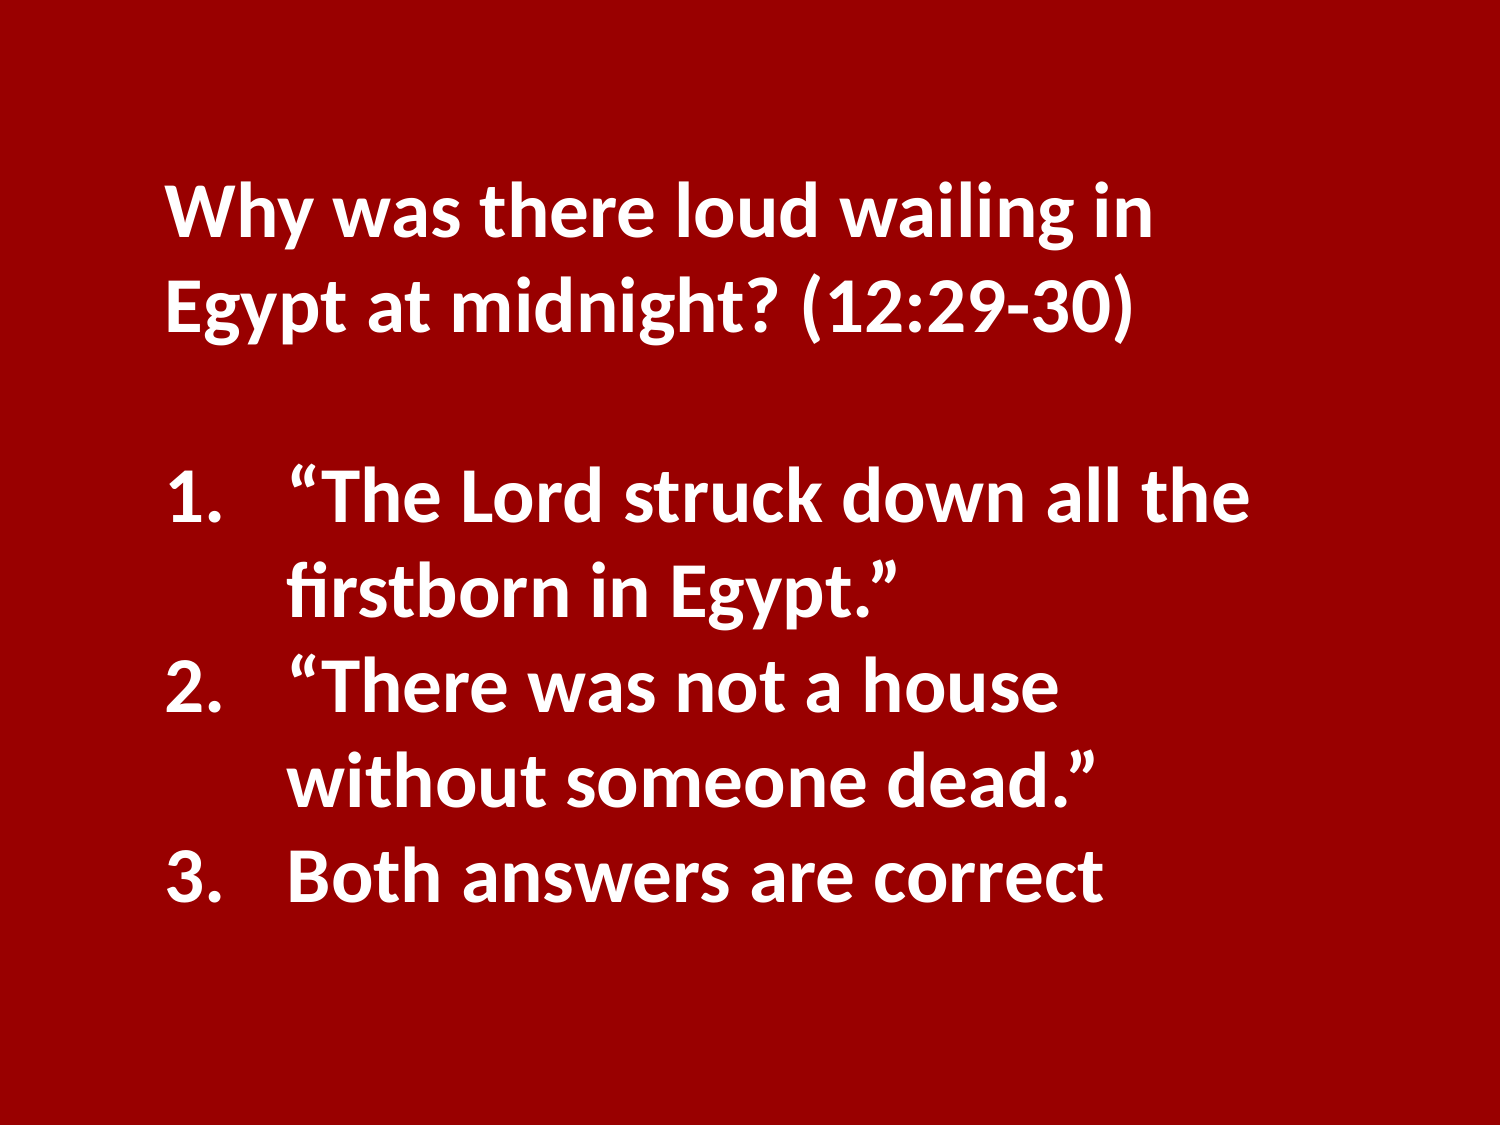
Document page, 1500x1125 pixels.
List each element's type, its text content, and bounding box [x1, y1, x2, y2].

text_box Why was there loud wailing in Egypt at midnight? (12:29-30) “The Lord struck down all the firstborn in Egypt.” “There was not a house without someone dead.” Both answers are correct [150, 150, 1325, 926]
